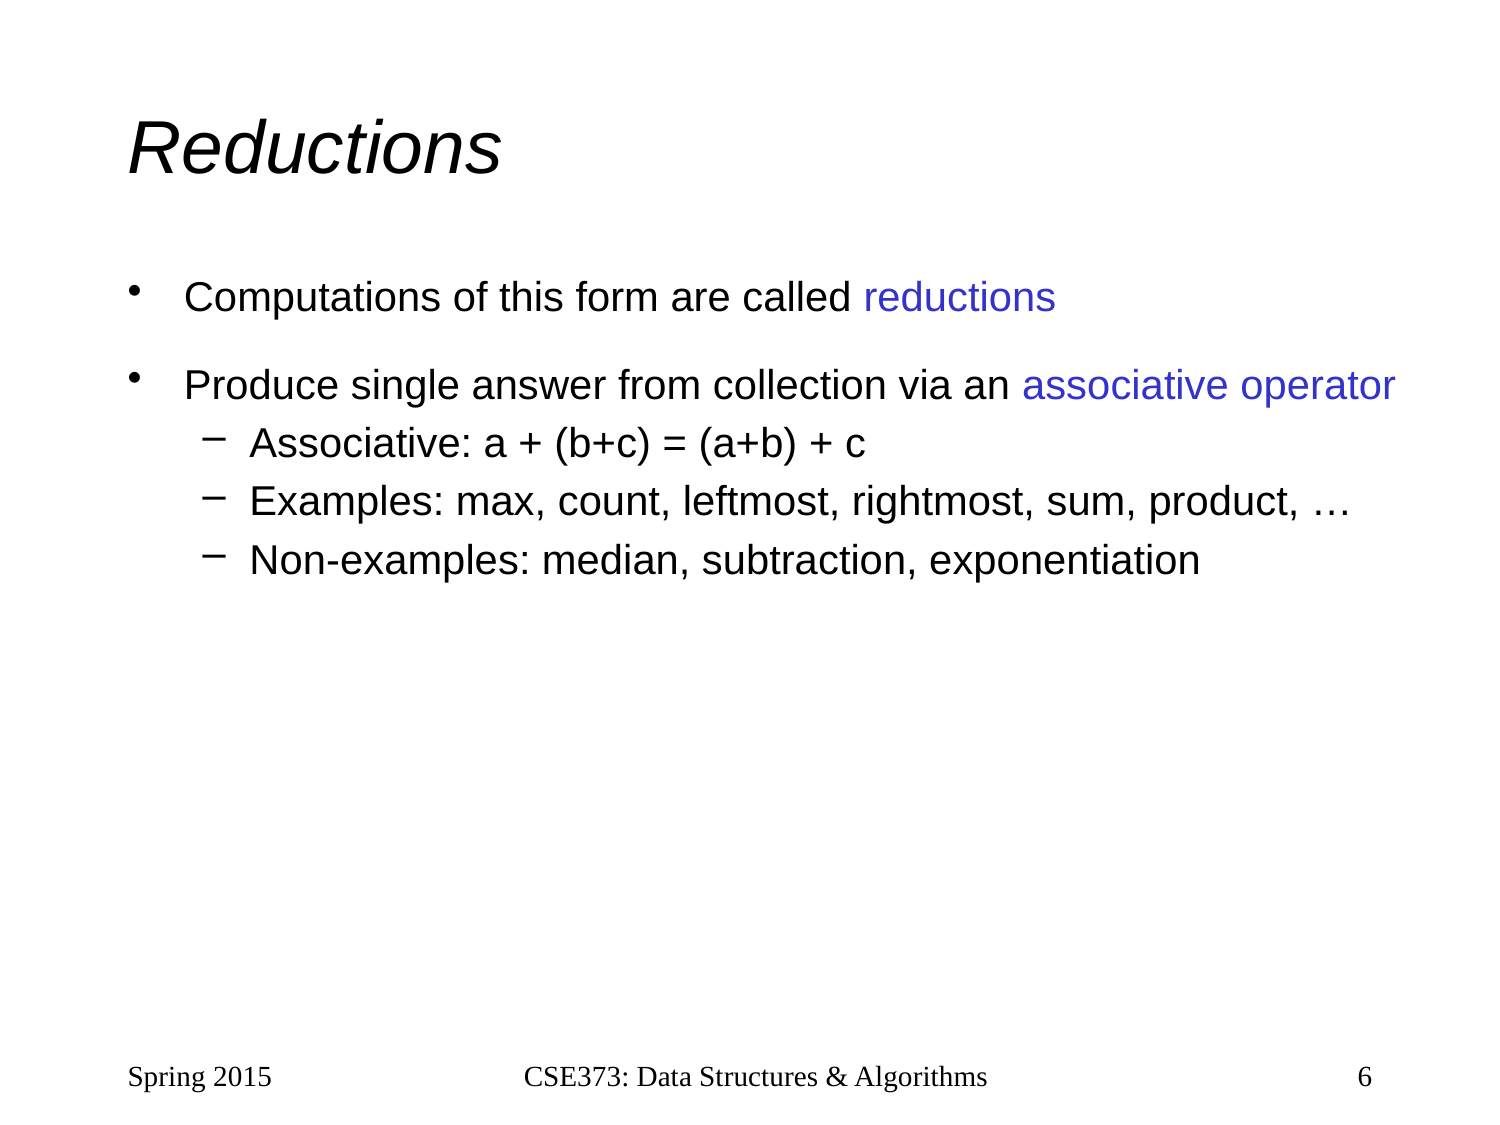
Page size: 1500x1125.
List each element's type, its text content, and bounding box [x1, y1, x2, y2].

footer CSE373: Data Structures & Algorithms [474, 1049, 1038, 1125]
slide_number 6 [1074, 1049, 1388, 1125]
list Computations of this form are called reductions Produce single answer from collection via an associative operator Associative: a + (b+c) = (a+b) + c Examples: max, count, leftmost, rightmost, sum, product, … Non-examples: median, subtraction, exponentiation [112, 262, 1413, 1001]
title Reductions [112, 49, 1388, 238]
slide_number Spring 2015 [112, 1049, 426, 1125]
